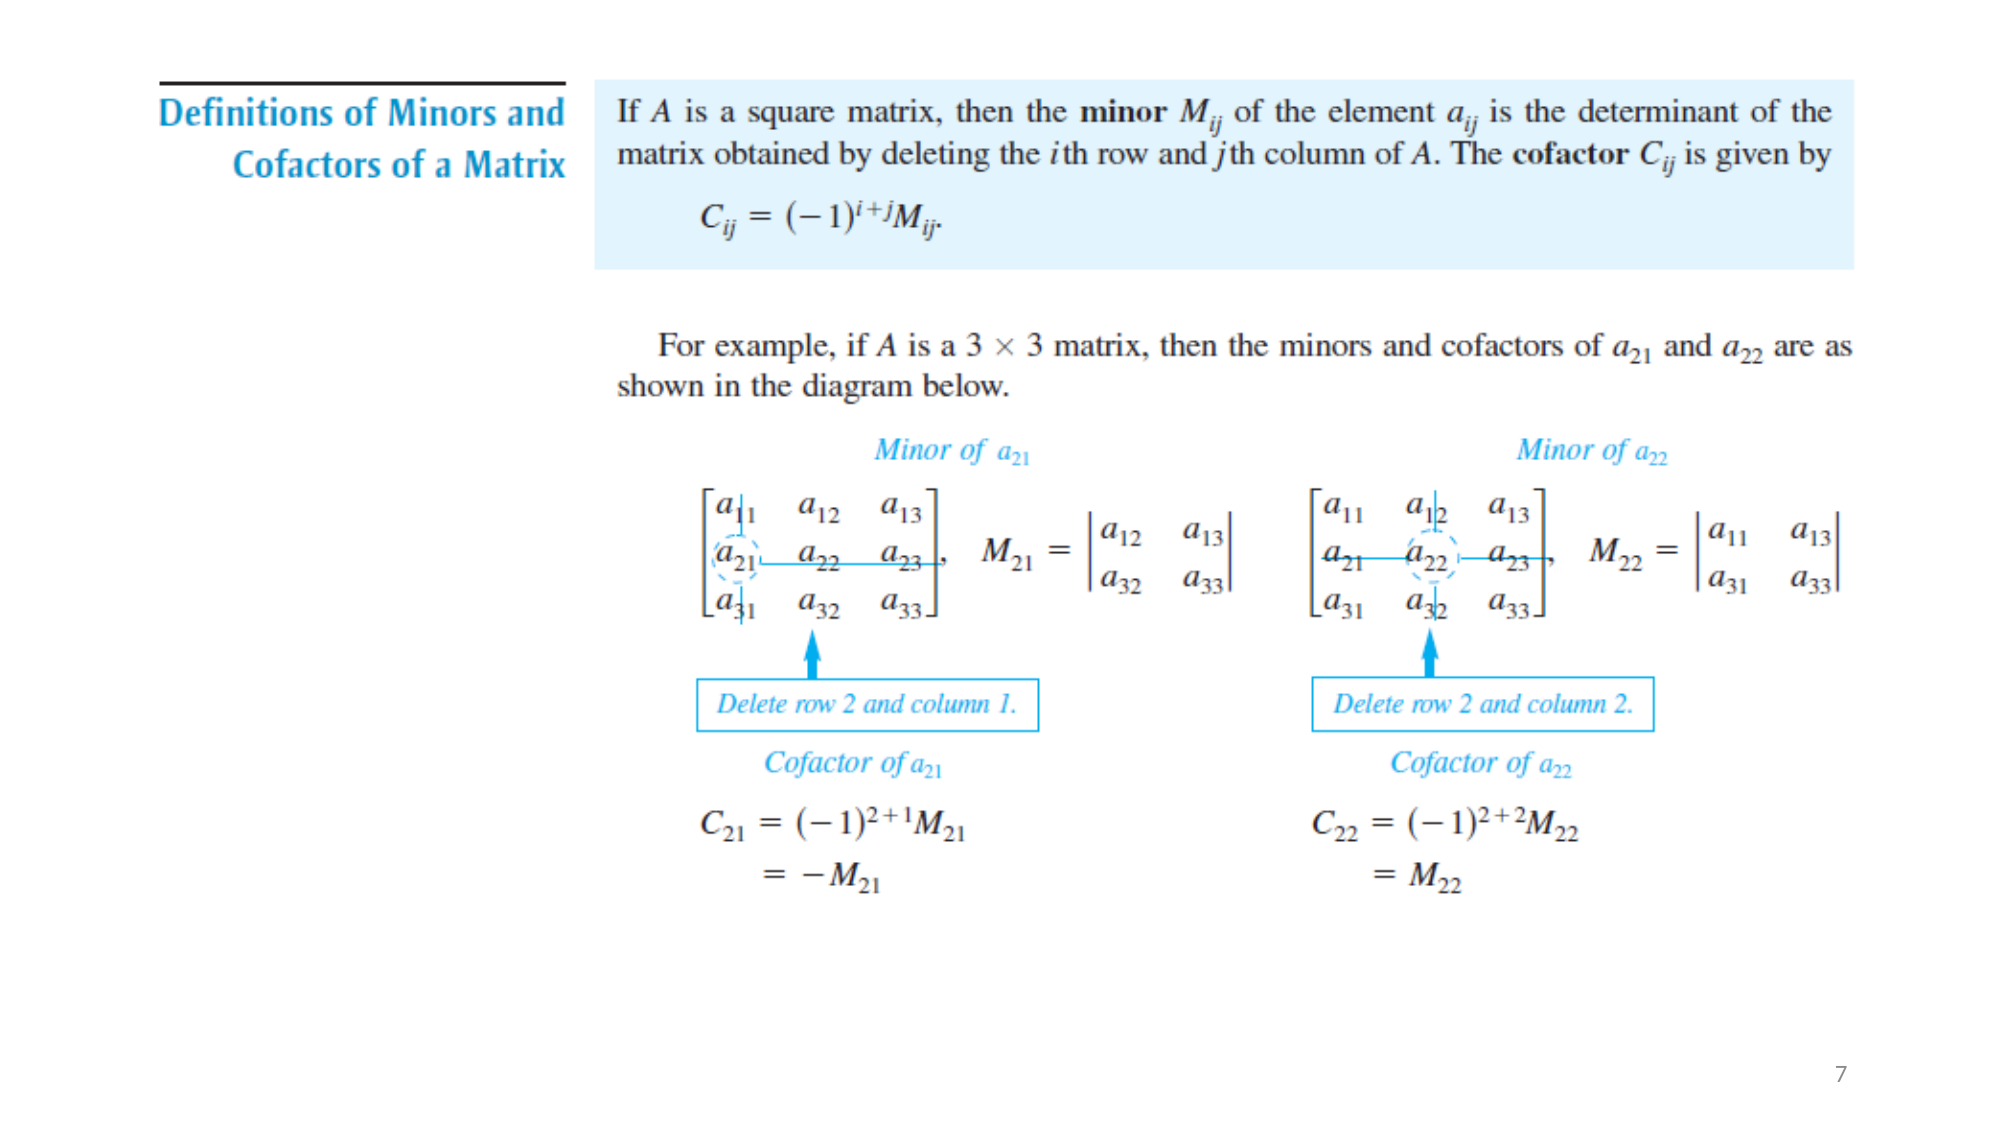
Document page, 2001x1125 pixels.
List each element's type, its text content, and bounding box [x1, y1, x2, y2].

picture [137, 59, 1891, 909]
slide_number 7 [1412, 1042, 1863, 1103]
